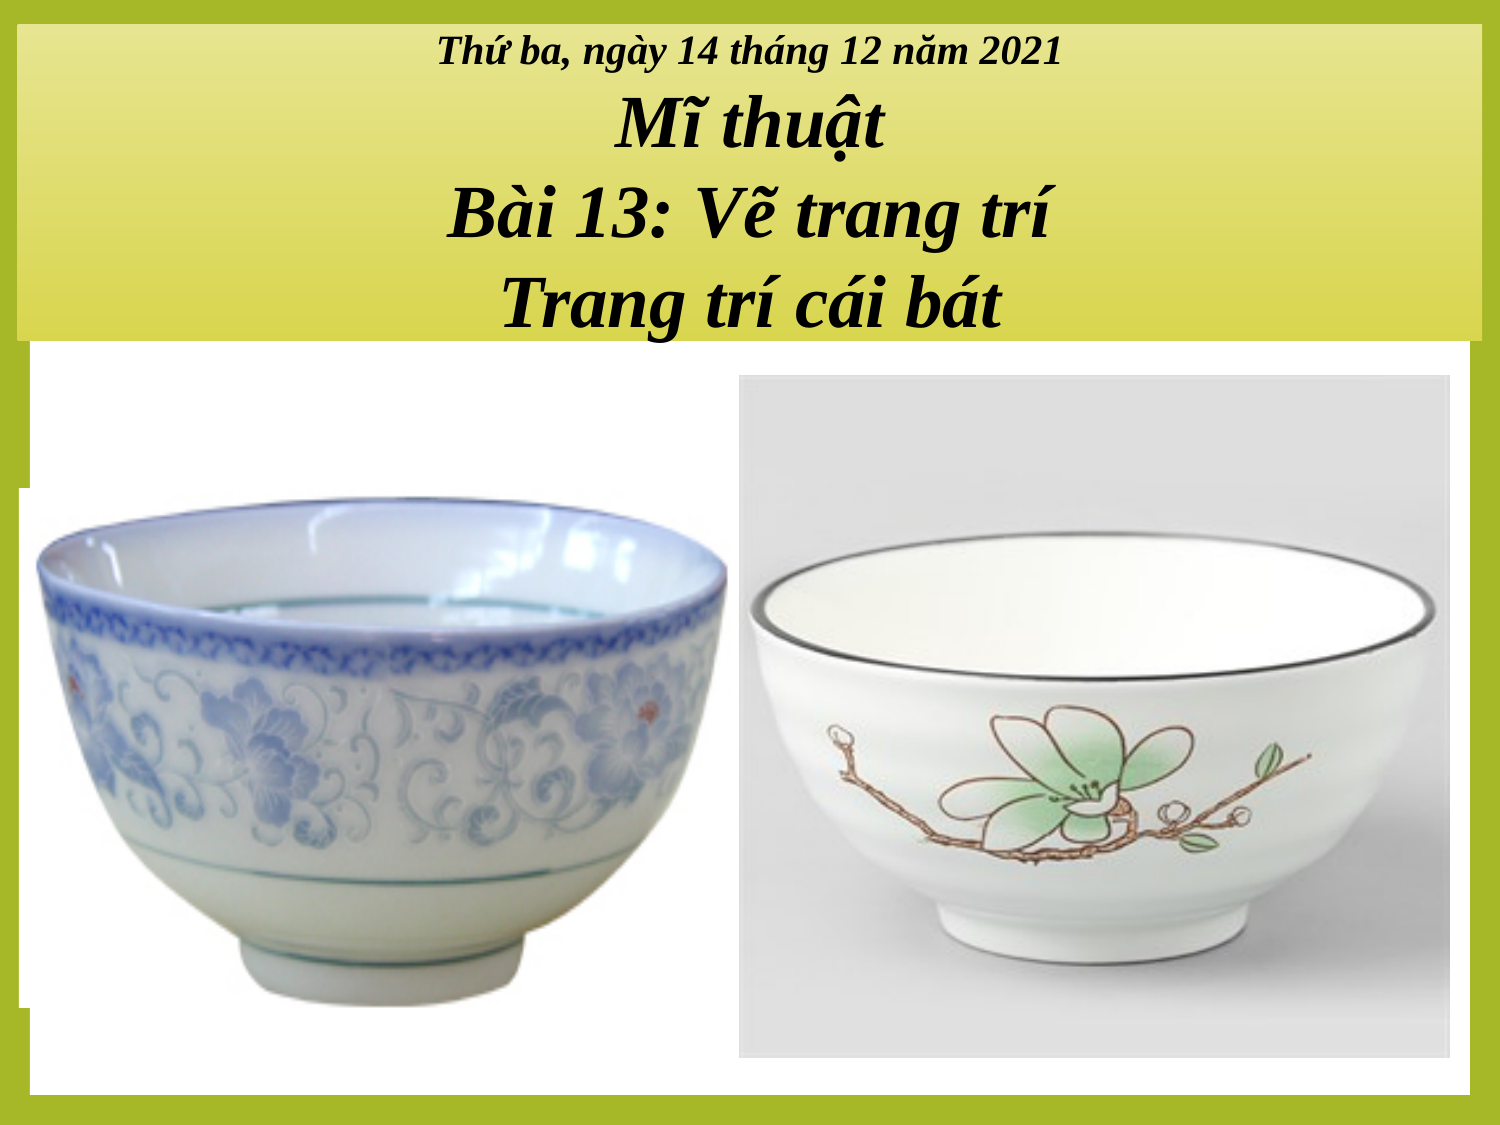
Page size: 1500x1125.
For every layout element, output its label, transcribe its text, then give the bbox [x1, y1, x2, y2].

picture [18, 375, 1450, 1059]
text_box Thứ ba, ngày 14 tháng 12 năm 2021 Mĩ thuật Bài 13: Vẽ trang trí Trang trí cái bát [17, 24, 1483, 341]
